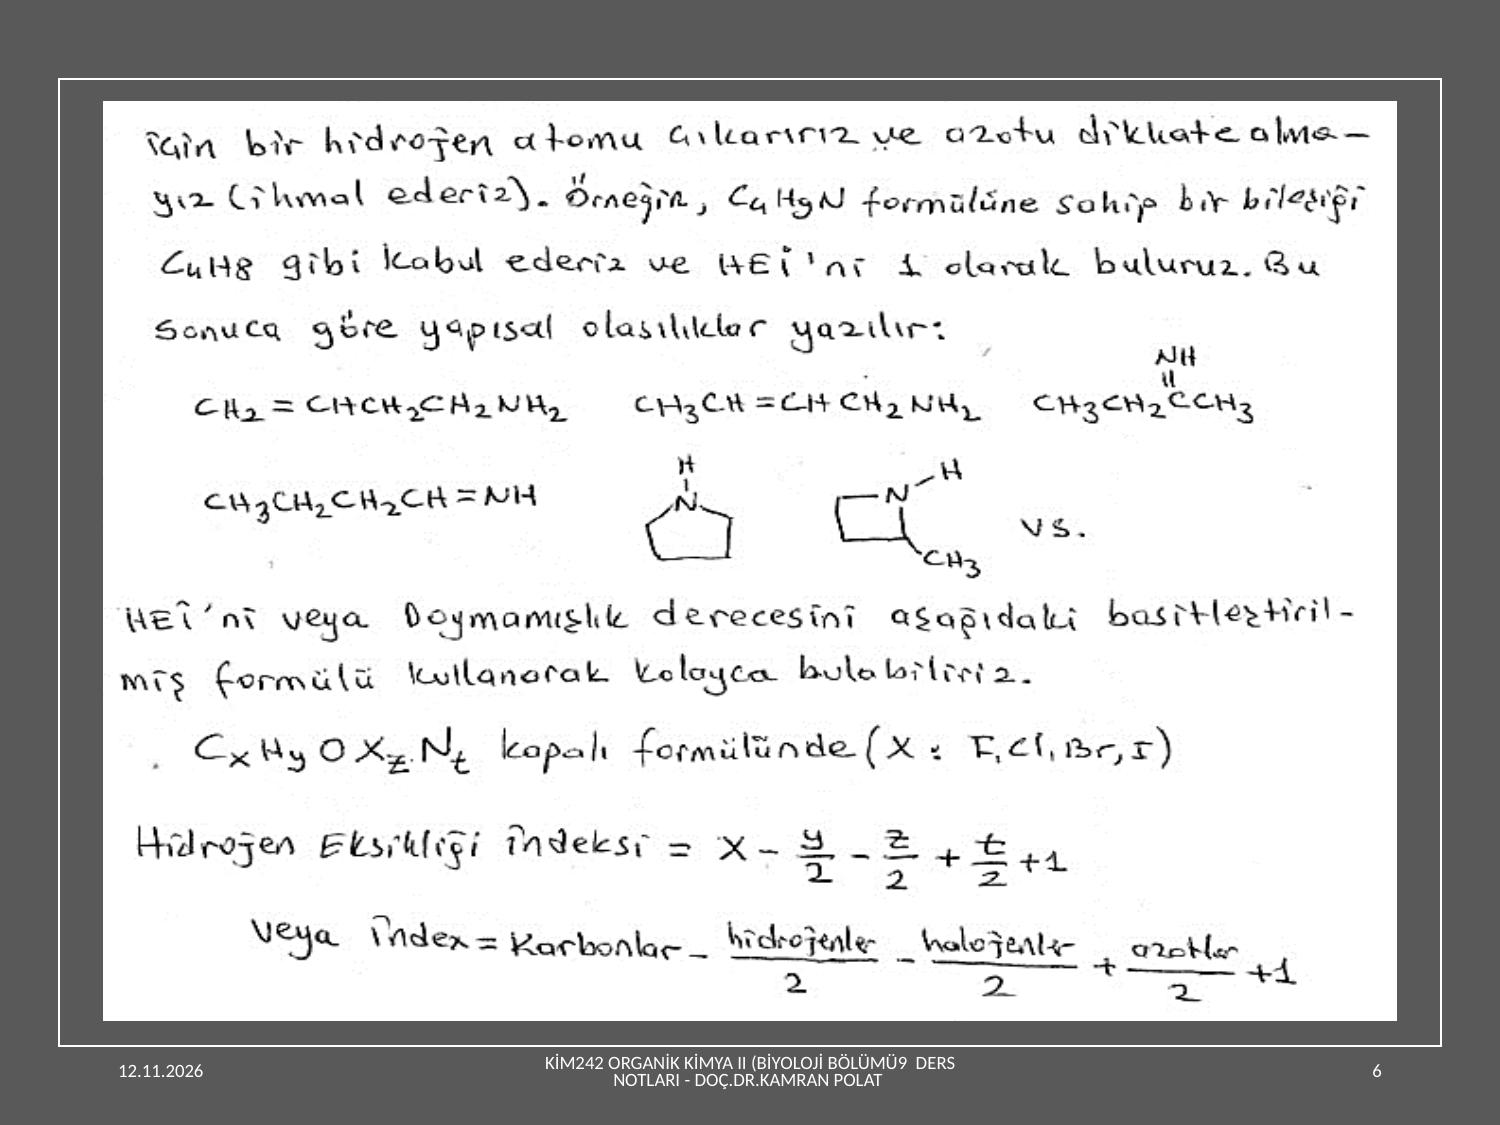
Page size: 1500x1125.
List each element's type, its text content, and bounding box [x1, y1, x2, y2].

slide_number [103, 1047, 441, 1103]
picture [103, 101, 1397, 1021]
footer KİM242 ORGANİK KİMYA II (BİYOLOJİ BÖLÜMÜ9 DERS NOTLARI - DOÇ.DR.KAMRAN POLAT [496, 1047, 1004, 1103]
slide_number 6 [1059, 1047, 1397, 1103]
text_box [0, 0, 1500, 1125]
text_box [58, 78, 1442, 1047]
